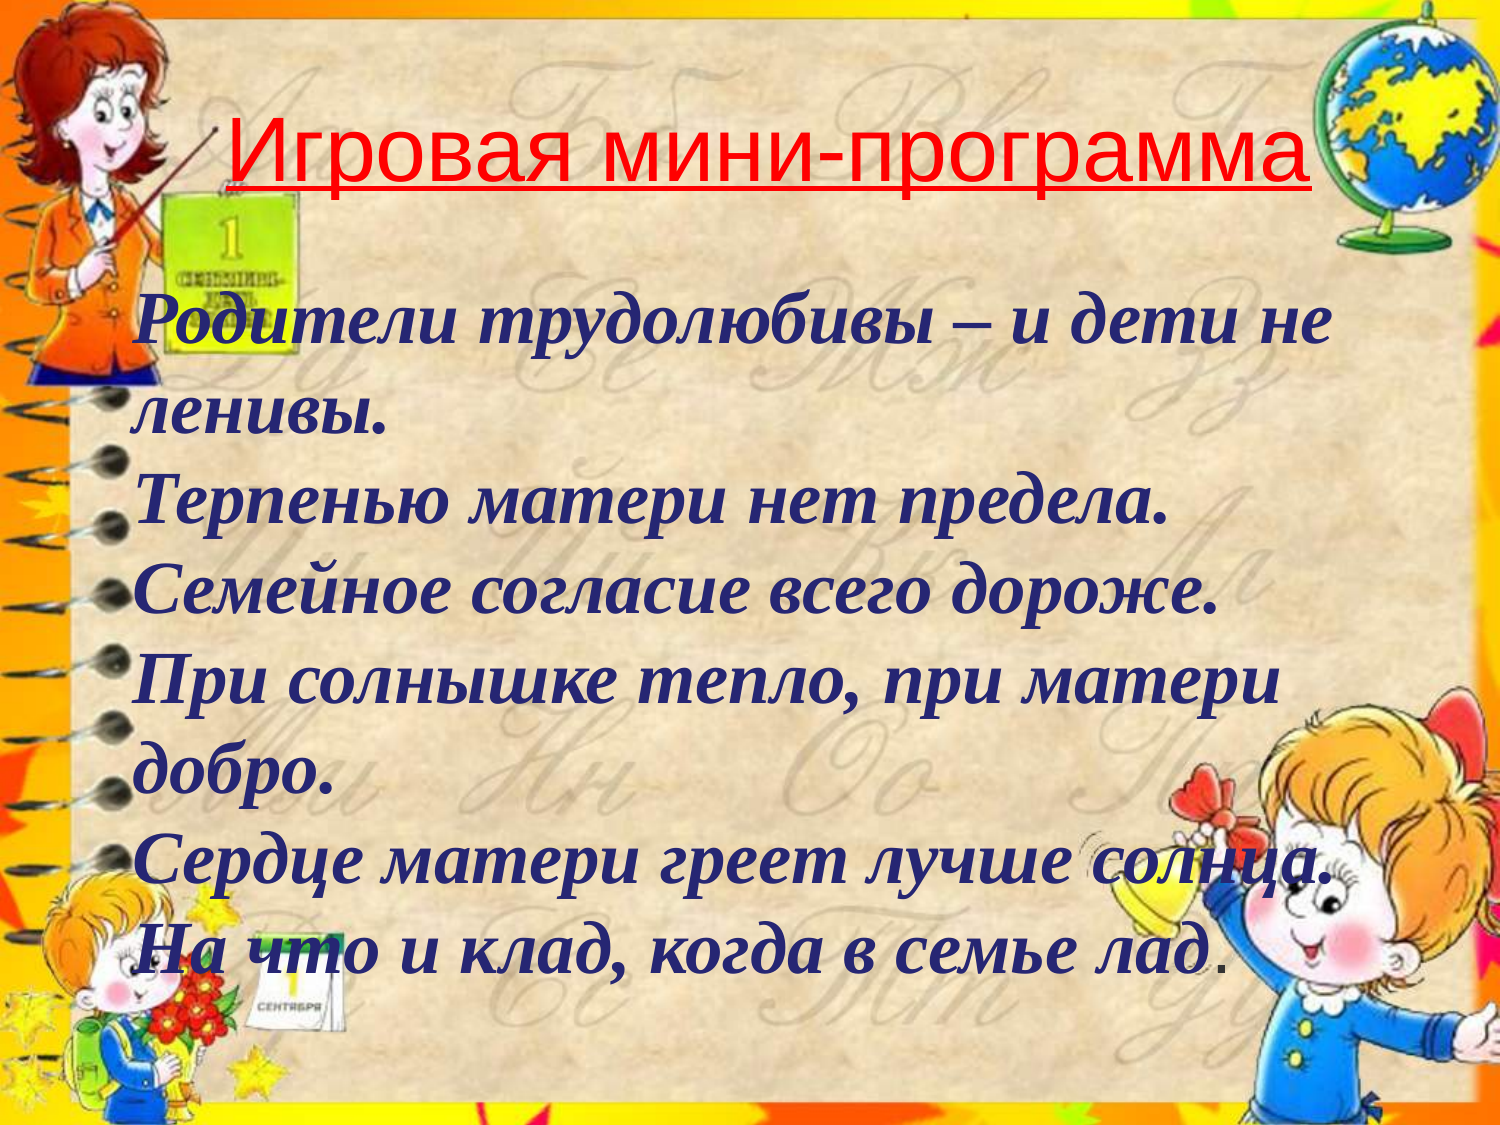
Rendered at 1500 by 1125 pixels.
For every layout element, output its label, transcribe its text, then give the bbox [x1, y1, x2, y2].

text_box Родители трудолюбивы – и дети не ленивы. Терпенью матери нет предела. Семейное согласие всего дороже. При солнышке тепло, при матери добро. Сердце матери греет лучше солнца. На что и клад, когда в семье лад. [117, 261, 1395, 997]
picture [0, 0, 1500, 1125]
text_box Игровая мини-программа [210, 81, 1500, 207]
